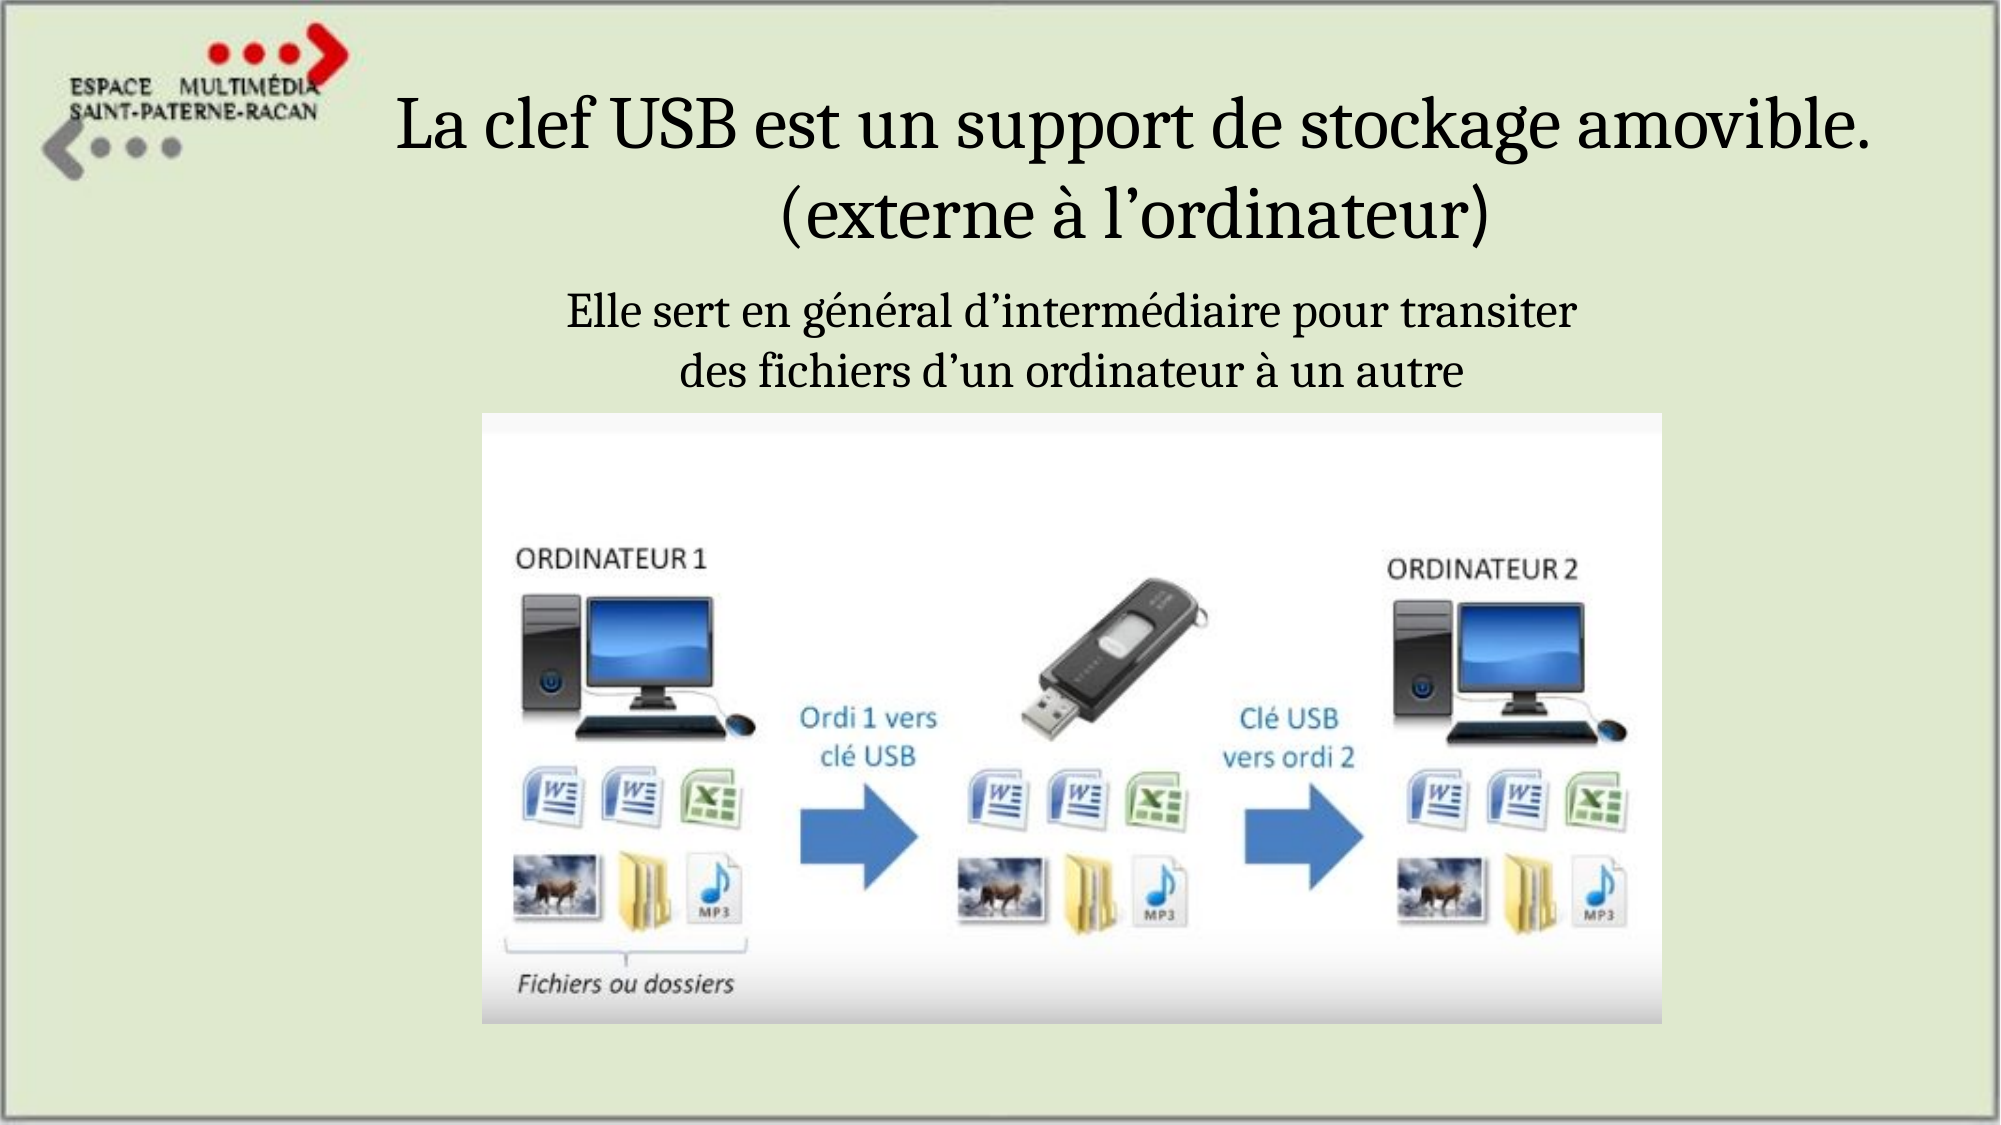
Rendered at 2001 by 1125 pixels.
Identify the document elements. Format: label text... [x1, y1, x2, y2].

picture [0, 0, 2001, 1125]
text_box La clef USB est un support de stockage amovible. (externe à l’ordinateur) [380, 65, 1890, 306]
text_box Elle sert en général d’intermédiaire pour transiter des fichiers d’un ordinateur à un autre [551, 269, 1593, 413]
